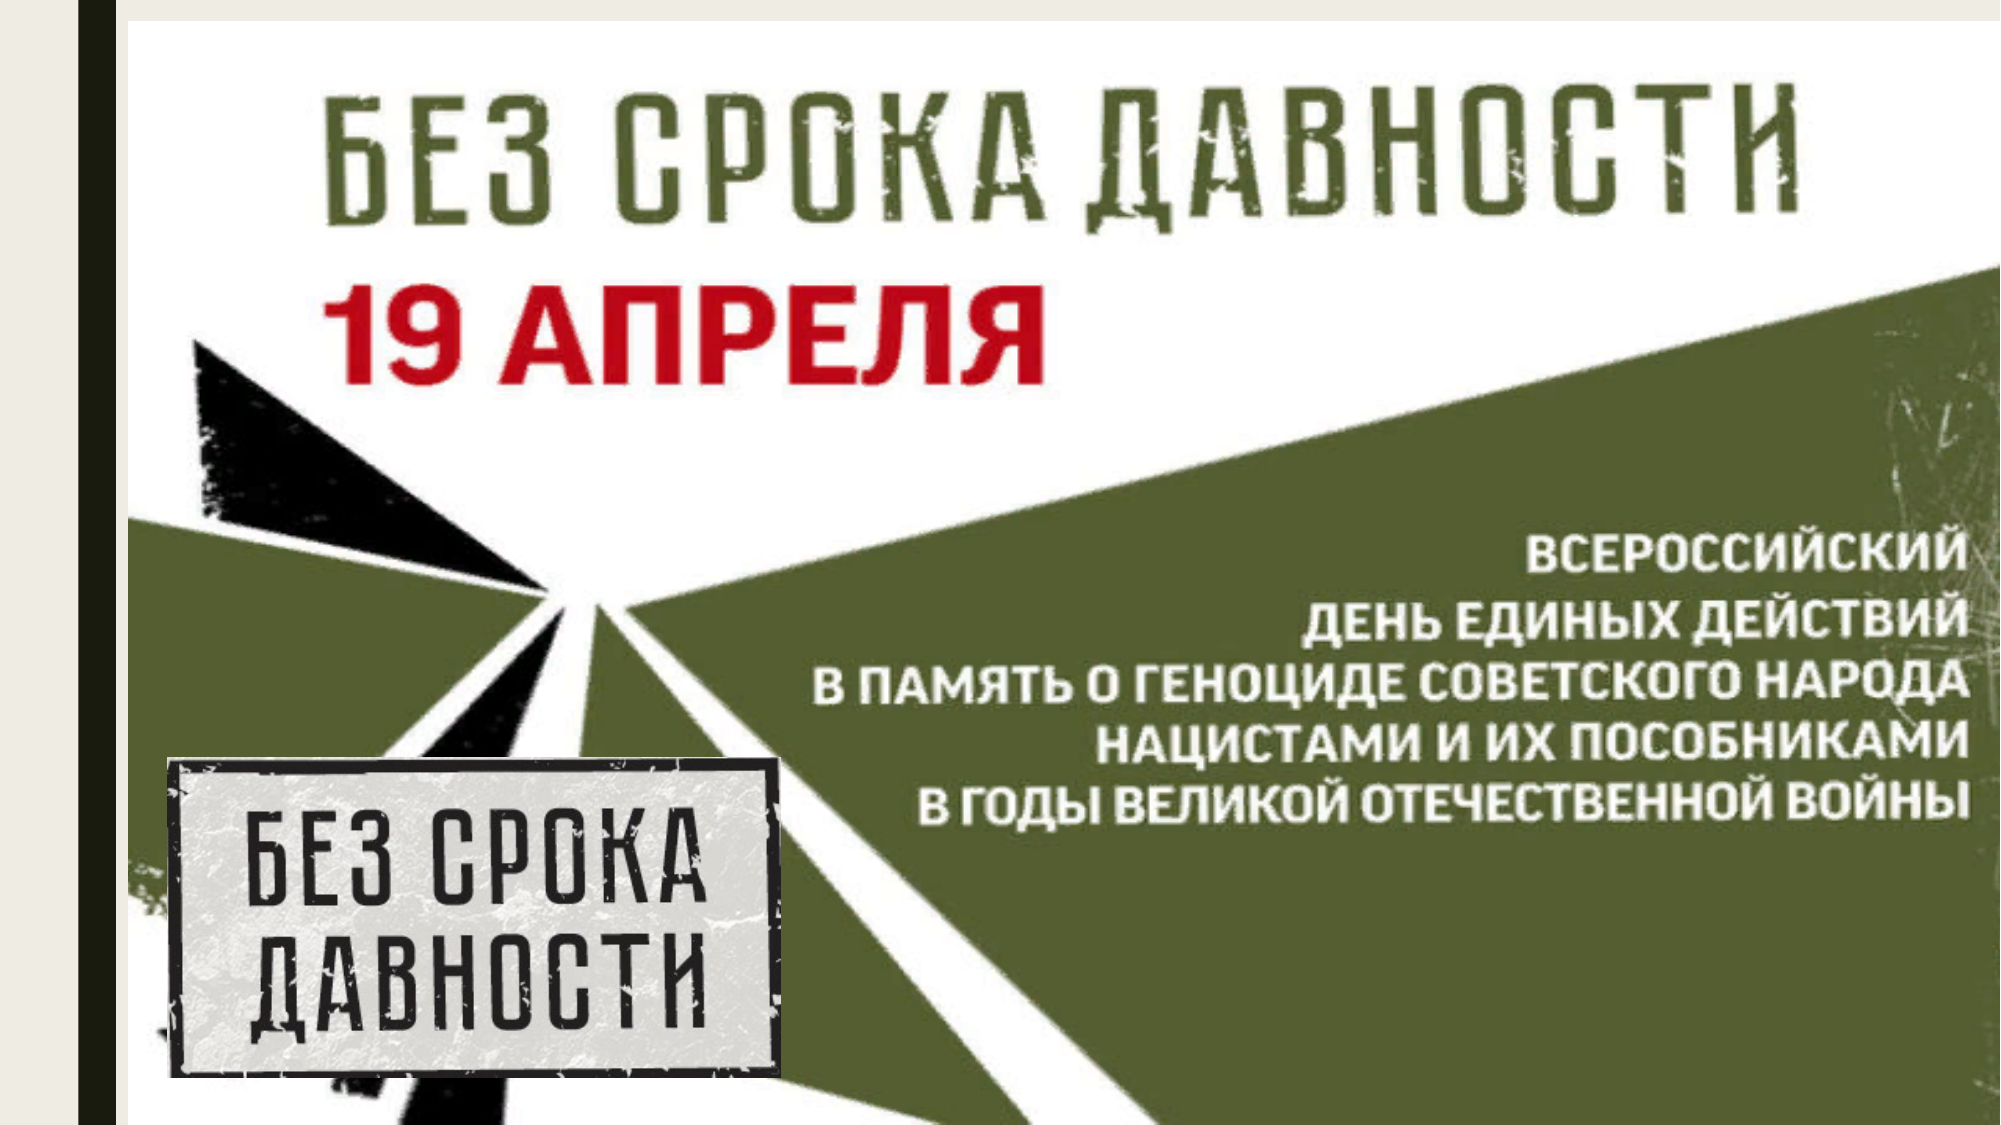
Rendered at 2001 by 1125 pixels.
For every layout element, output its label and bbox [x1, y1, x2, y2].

picture [167, 757, 781, 1078]
list [128, 21, 2000, 1125]
